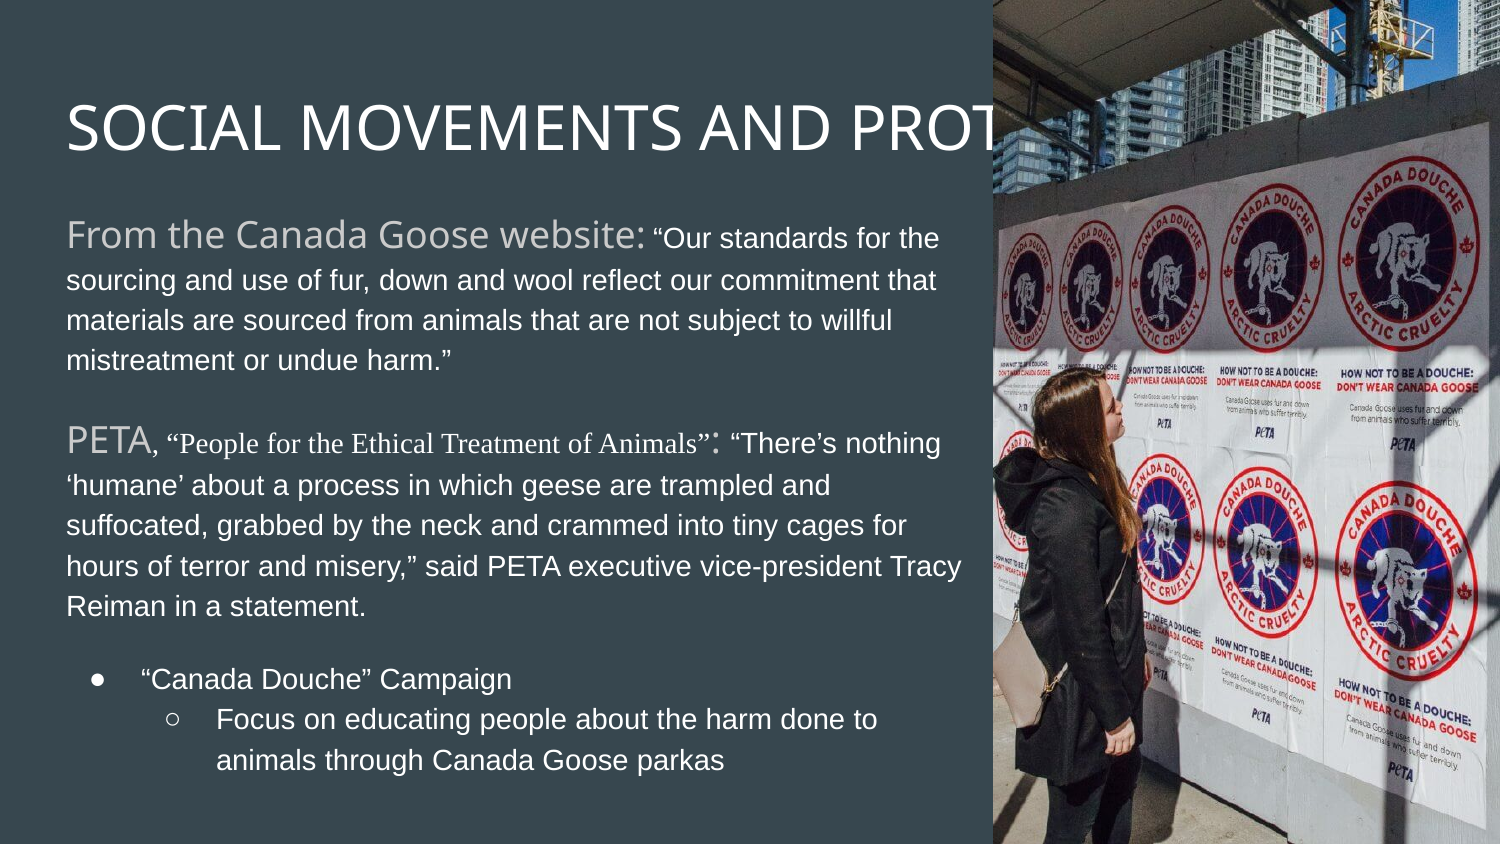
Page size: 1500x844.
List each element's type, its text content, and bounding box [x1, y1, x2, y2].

title SOCIAL MOVEMENTS AND PROTESTS [51, 72, 988, 167]
picture [993, 0, 1500, 844]
list From the Canada Goose website: “Our standards for the sourcing and use of fur, down and wool reflect our commitment that materials are sourced from animals that are not subject to willful mistreatment or undue harm.” PETA, “People for the Ethical Treatment of Animals”: “There’s nothing ‘humane’ about a process in which geese are trampled and suffocated, grabbed by the neck and crammed into tiny cages for hours of terror and misery,” said PETA executive vice-president Tracy Reiman in a statement. “Canada Douche” Campaign Focus on educating people about the harm done to animals through Canada Goose parkas [51, 189, 988, 750]
